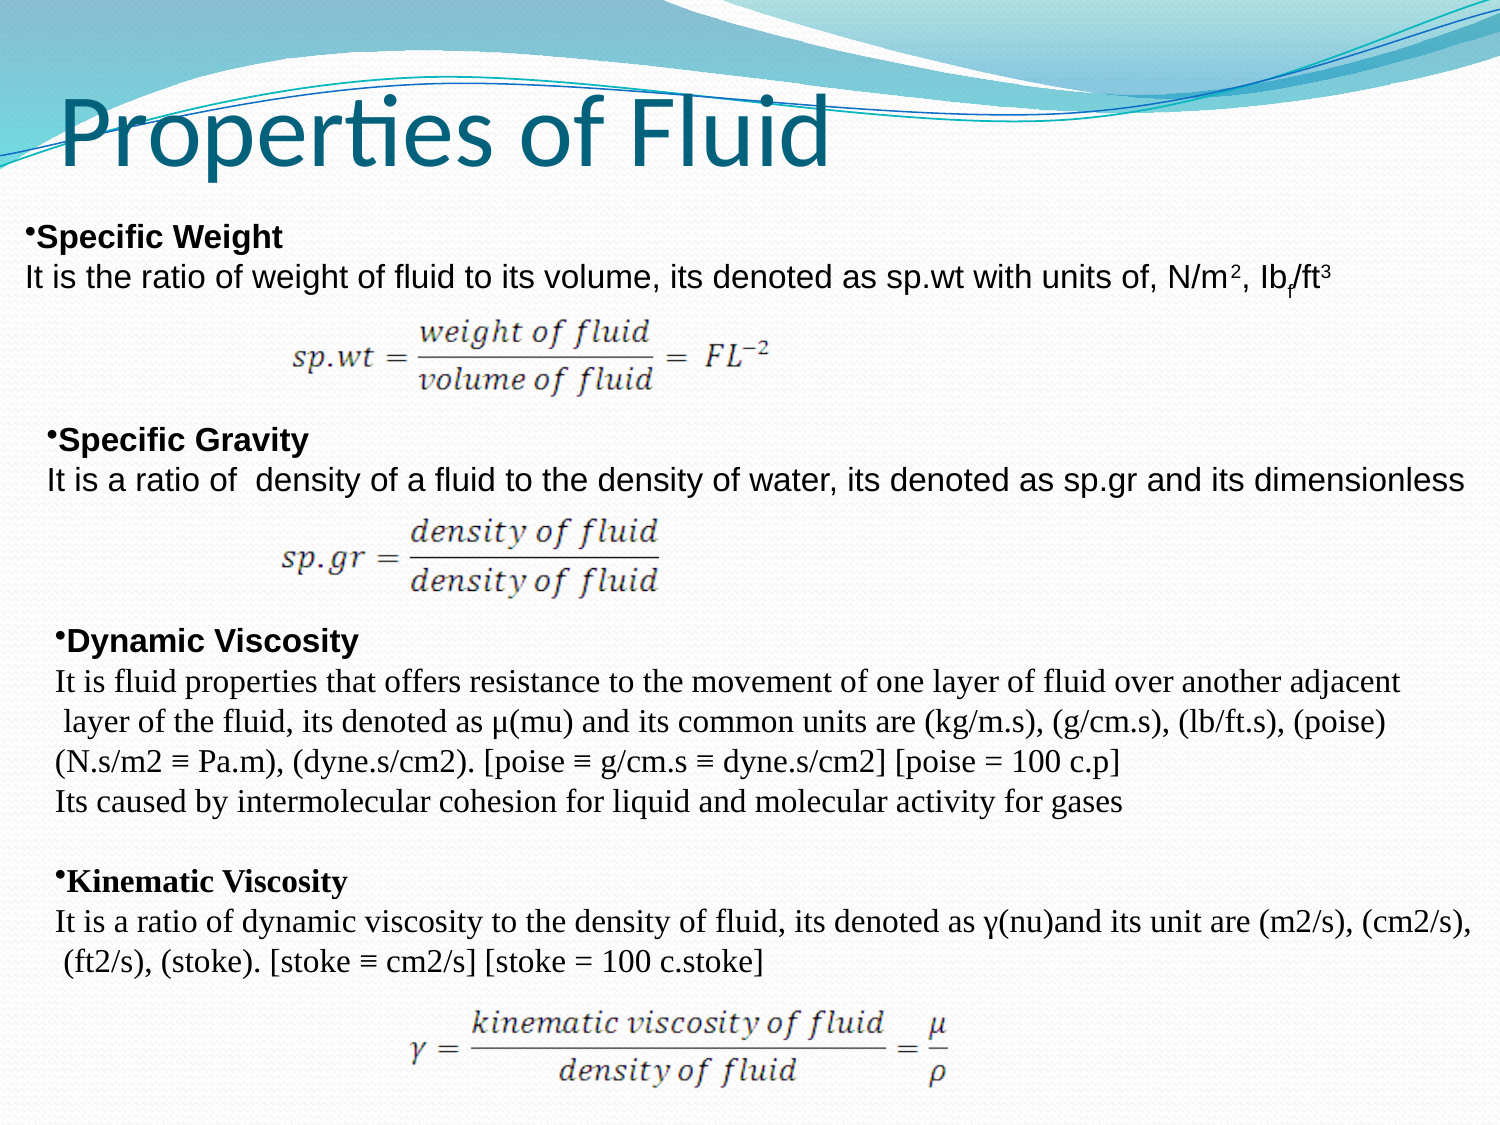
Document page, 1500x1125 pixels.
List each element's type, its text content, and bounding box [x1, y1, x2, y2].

text_box Specific Gravity It is a ratio of density of a fluid to the density of water, its denoted as sp.gr and its dimensionless [31, 410, 1493, 546]
picture [280, 515, 659, 601]
picture [409, 1007, 948, 1091]
text_box Dynamic Viscosity It is fluid properties that offers resistance to the movement of one layer of fluid over another adjacent layer of the fluid, its denoted as μ(mu) and its common units are (kg/m.s), (g/cm.s), (lb/ft.s), (poise) (N.s/m2 ≡ Pa.m), (dyne.s/cm2). [poise ≡ g/cm.s ≡ dyne.s/cm2] [poise = 100 c.p] Its caused by intermolecular cohesion for liquid and molecular activity for gases Kinematic Viscosity It is a ratio of dynamic viscosity to the density of fluid, its denoted as γ(nu)and its unit are (m2/s), (cm2/s), (ft2/s), (stoke). [stoke ≡ cm2/s] [stoke = 100 c.stoke] [40, 611, 1490, 1026]
title Properties of Fluid [58, 0, 1409, 188]
picture [292, 316, 774, 399]
text_box Specific Weight It is the ratio of weight of fluid to its volume, its denoted as sp.wt with units of, N/m2, Ibf/ft3 [9, 208, 1347, 350]
